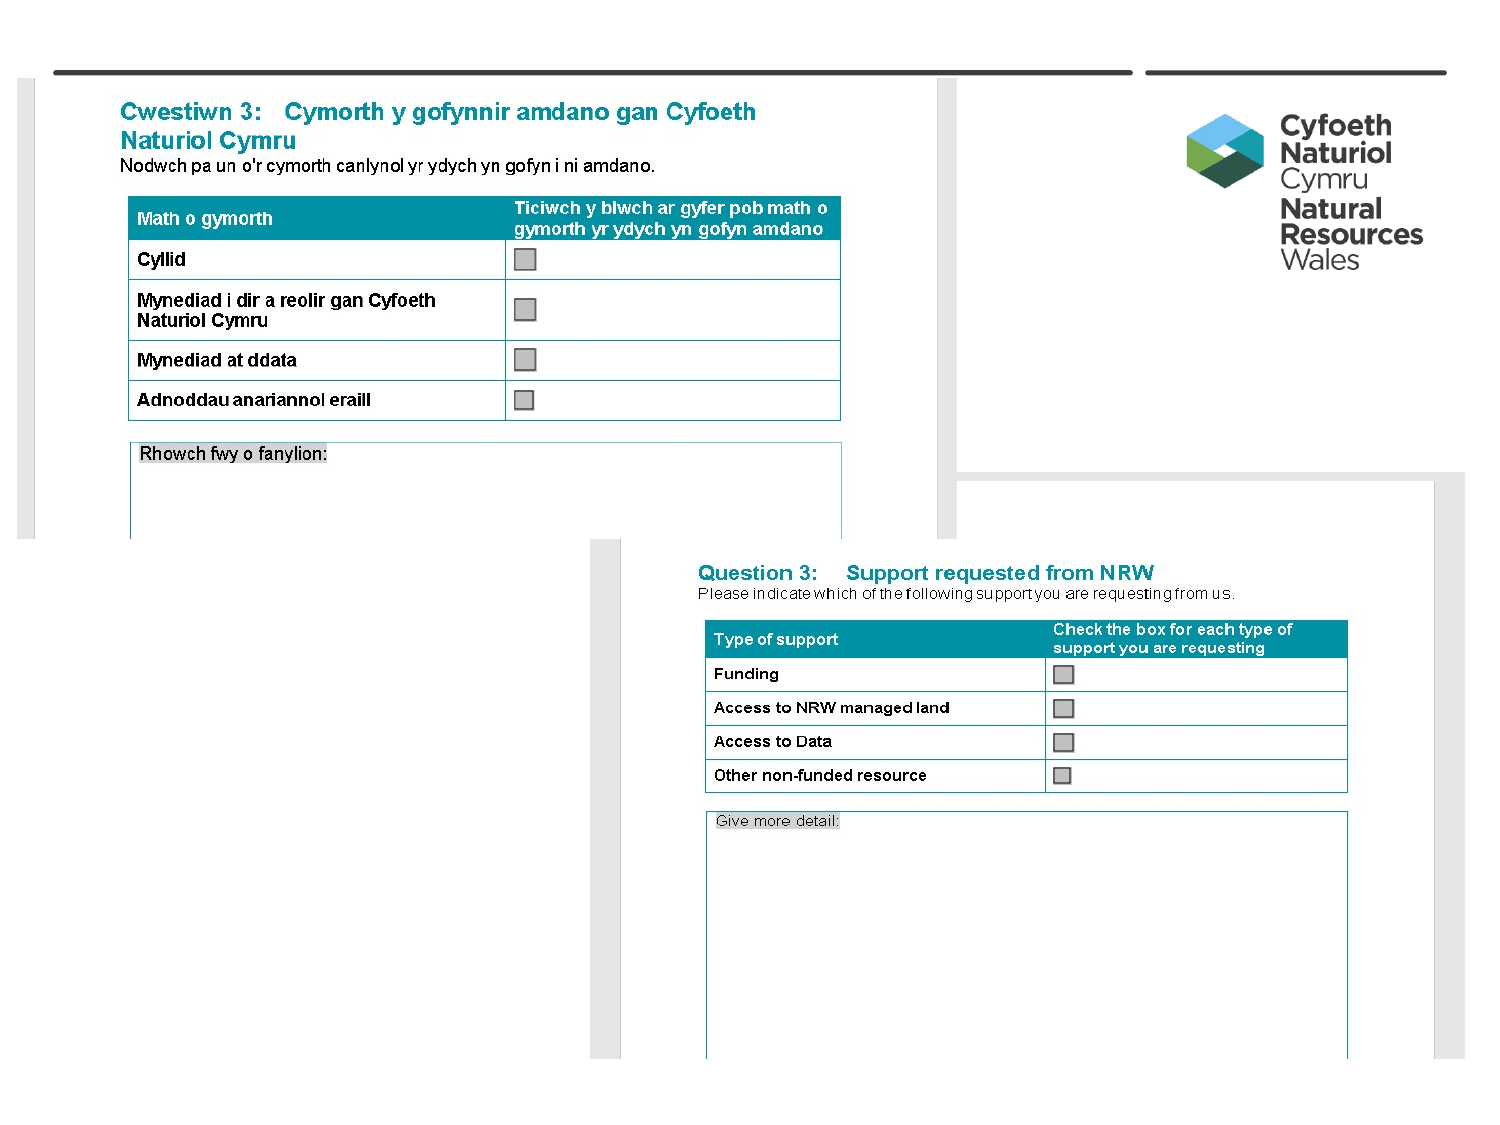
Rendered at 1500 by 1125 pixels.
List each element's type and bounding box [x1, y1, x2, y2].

picture [1168, 95, 1441, 288]
list [590, 472, 1465, 1059]
picture [17, 77, 958, 540]
